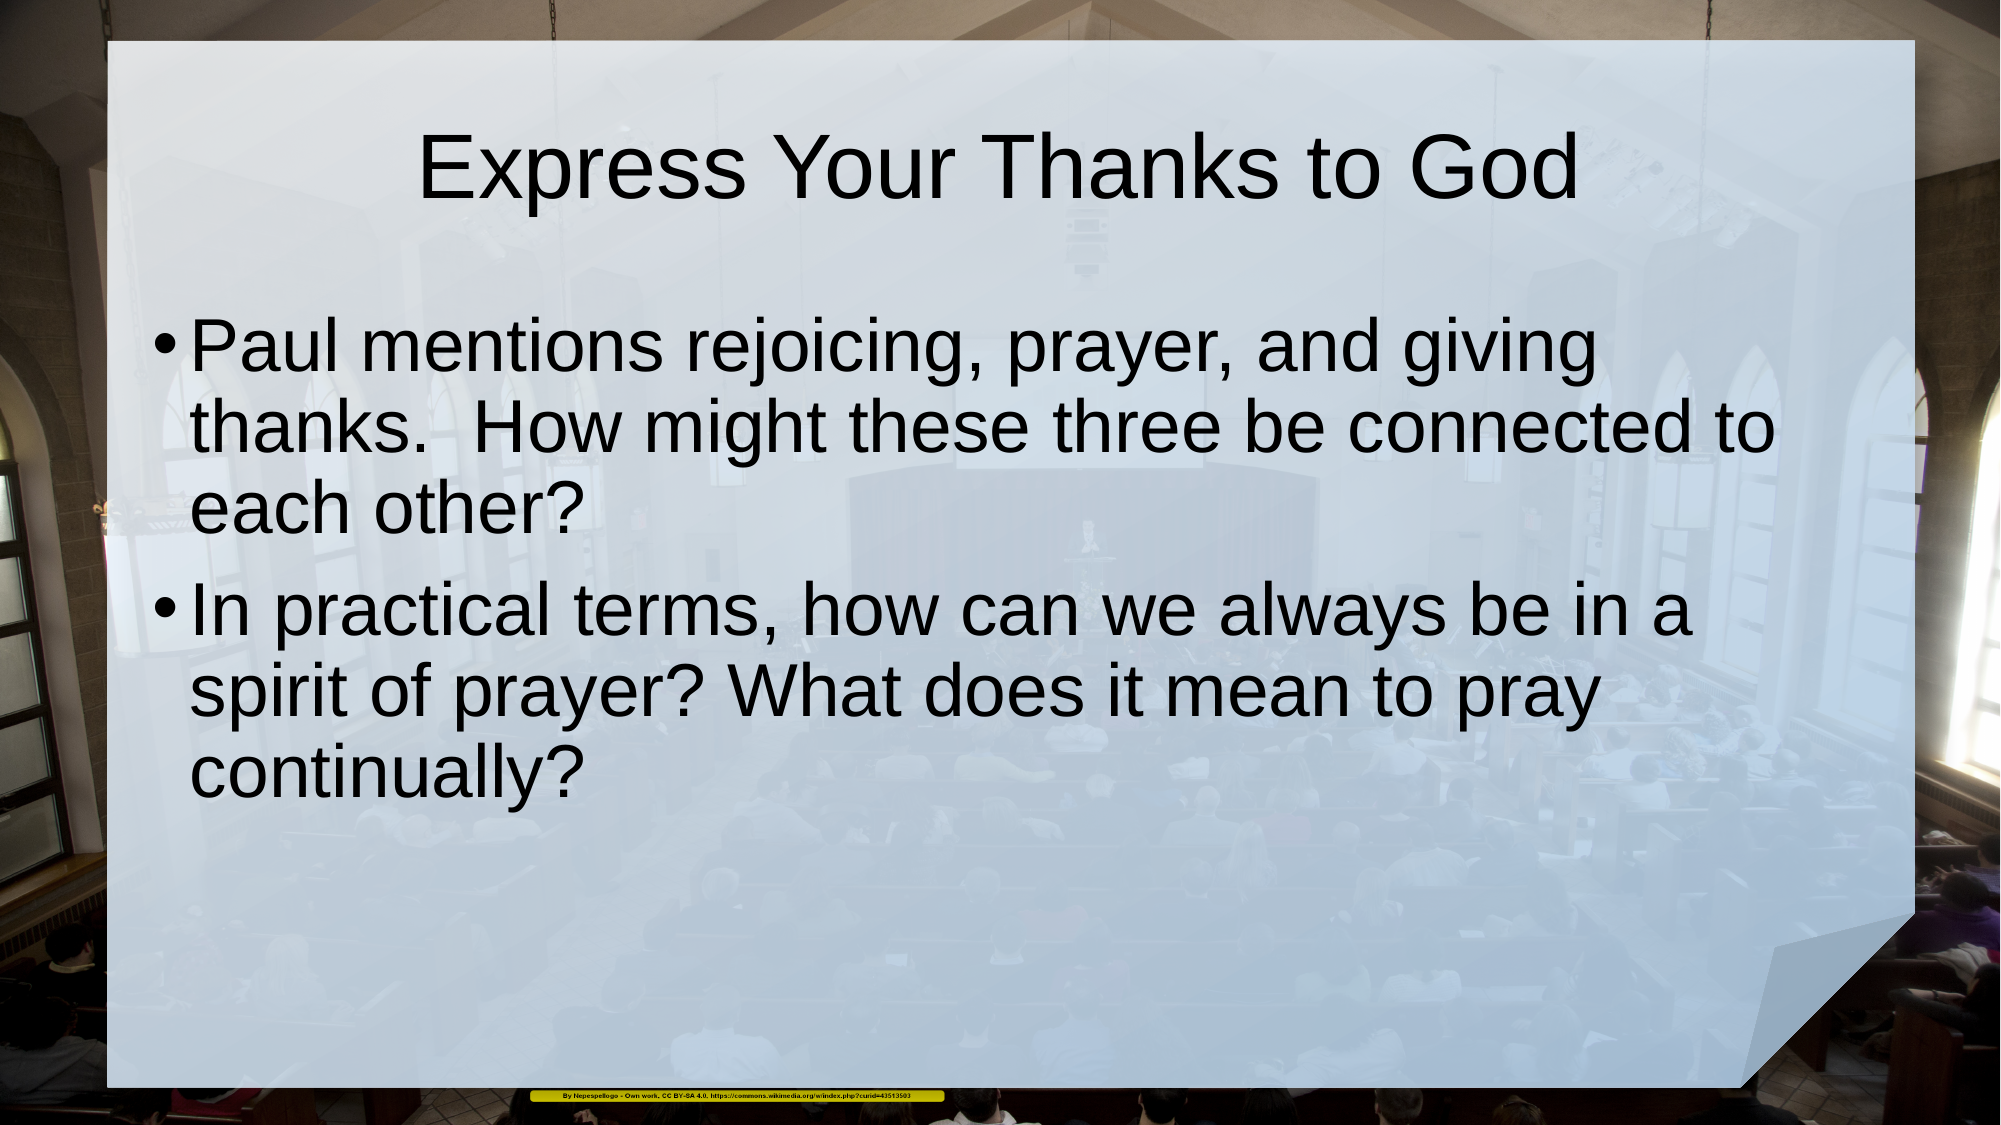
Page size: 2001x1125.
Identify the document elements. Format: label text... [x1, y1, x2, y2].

title Express Your Thanks to God [137, 59, 1863, 278]
list Paul mentions rejoicing, prayer, and giving thanks. How might these three be connected to each other? In practical terms, how can we always be in a spirit of prayer? What does it mean to pray continually? [137, 299, 1863, 1014]
picture [0, 0, 2001, 1125]
